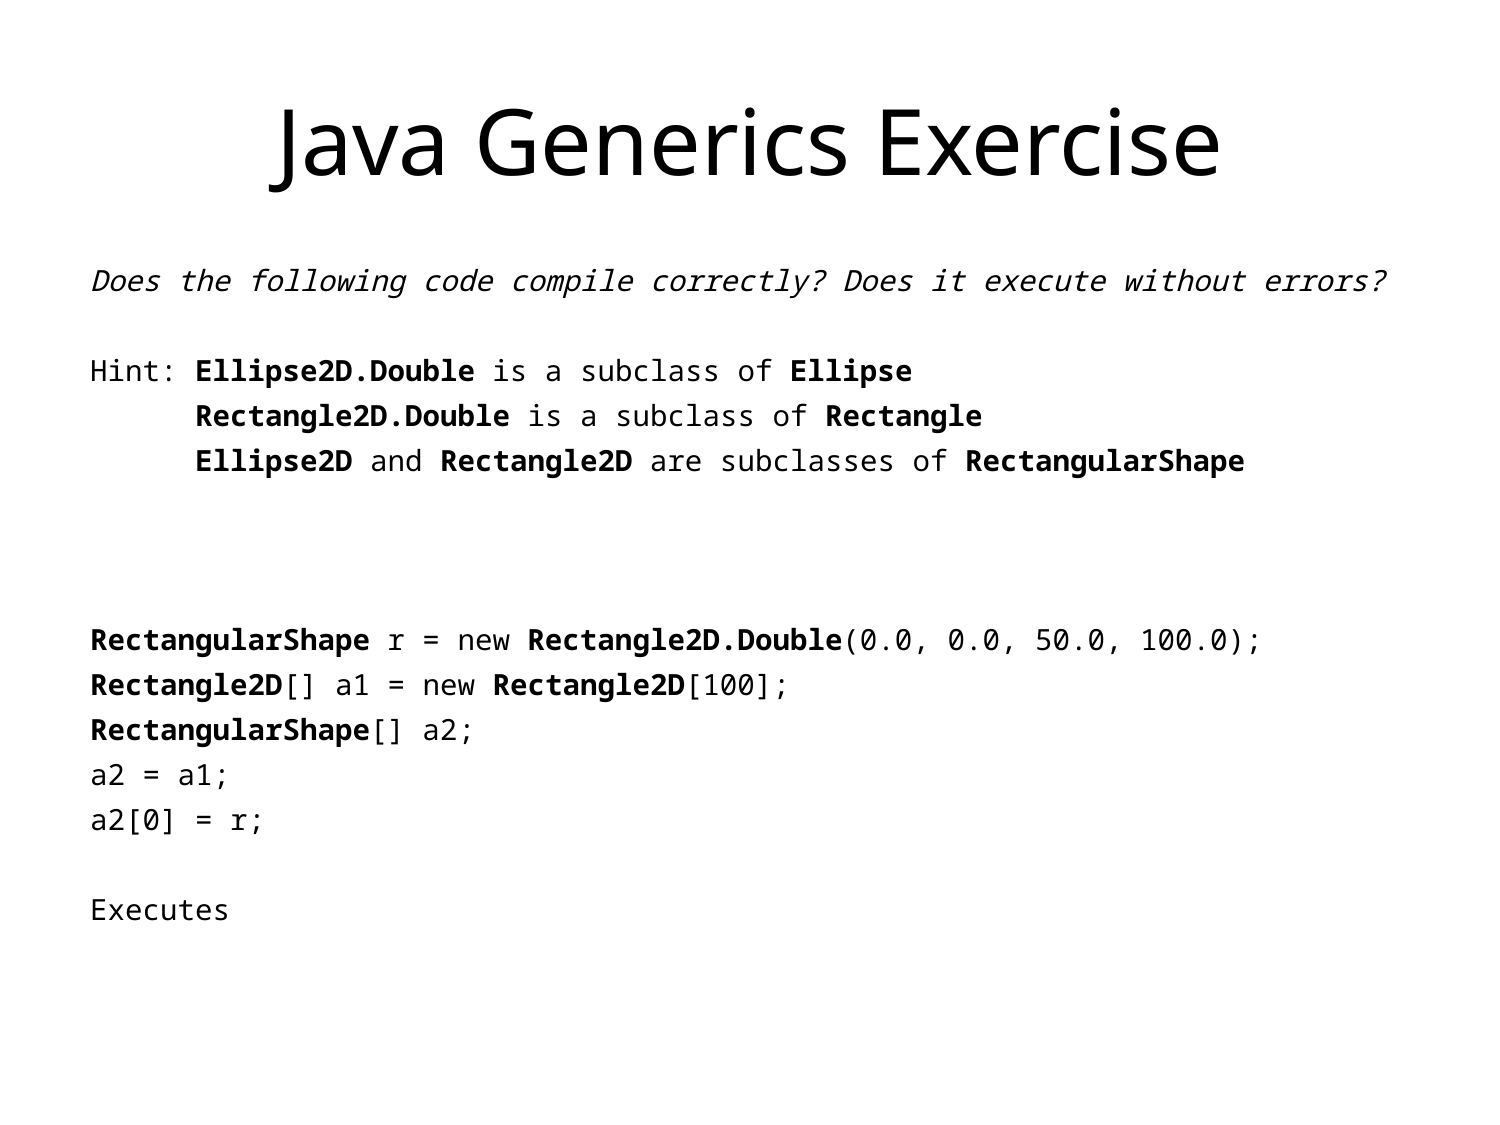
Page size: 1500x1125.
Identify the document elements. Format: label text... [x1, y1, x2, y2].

title Java Generics Exercise [75, 45, 1425, 233]
list Does the following code compile correctly? Does it execute without errors? Hint: Ellipse2D.Double is a subclass of Ellipse Rectangle2D.Double is a subclass of Rectangle Ellipse2D and Rectangle2D are subclasses of RectangularShape RectangularShape r = new Rectangle2D.Double(0.0, 0.0, 50.0, 100.0); Rectangle2D[] a1 = new Rectangle2D[100]; RectangularShape[] a2; a2 = a1; a2[0] = r; Executes [75, 254, 1425, 998]
